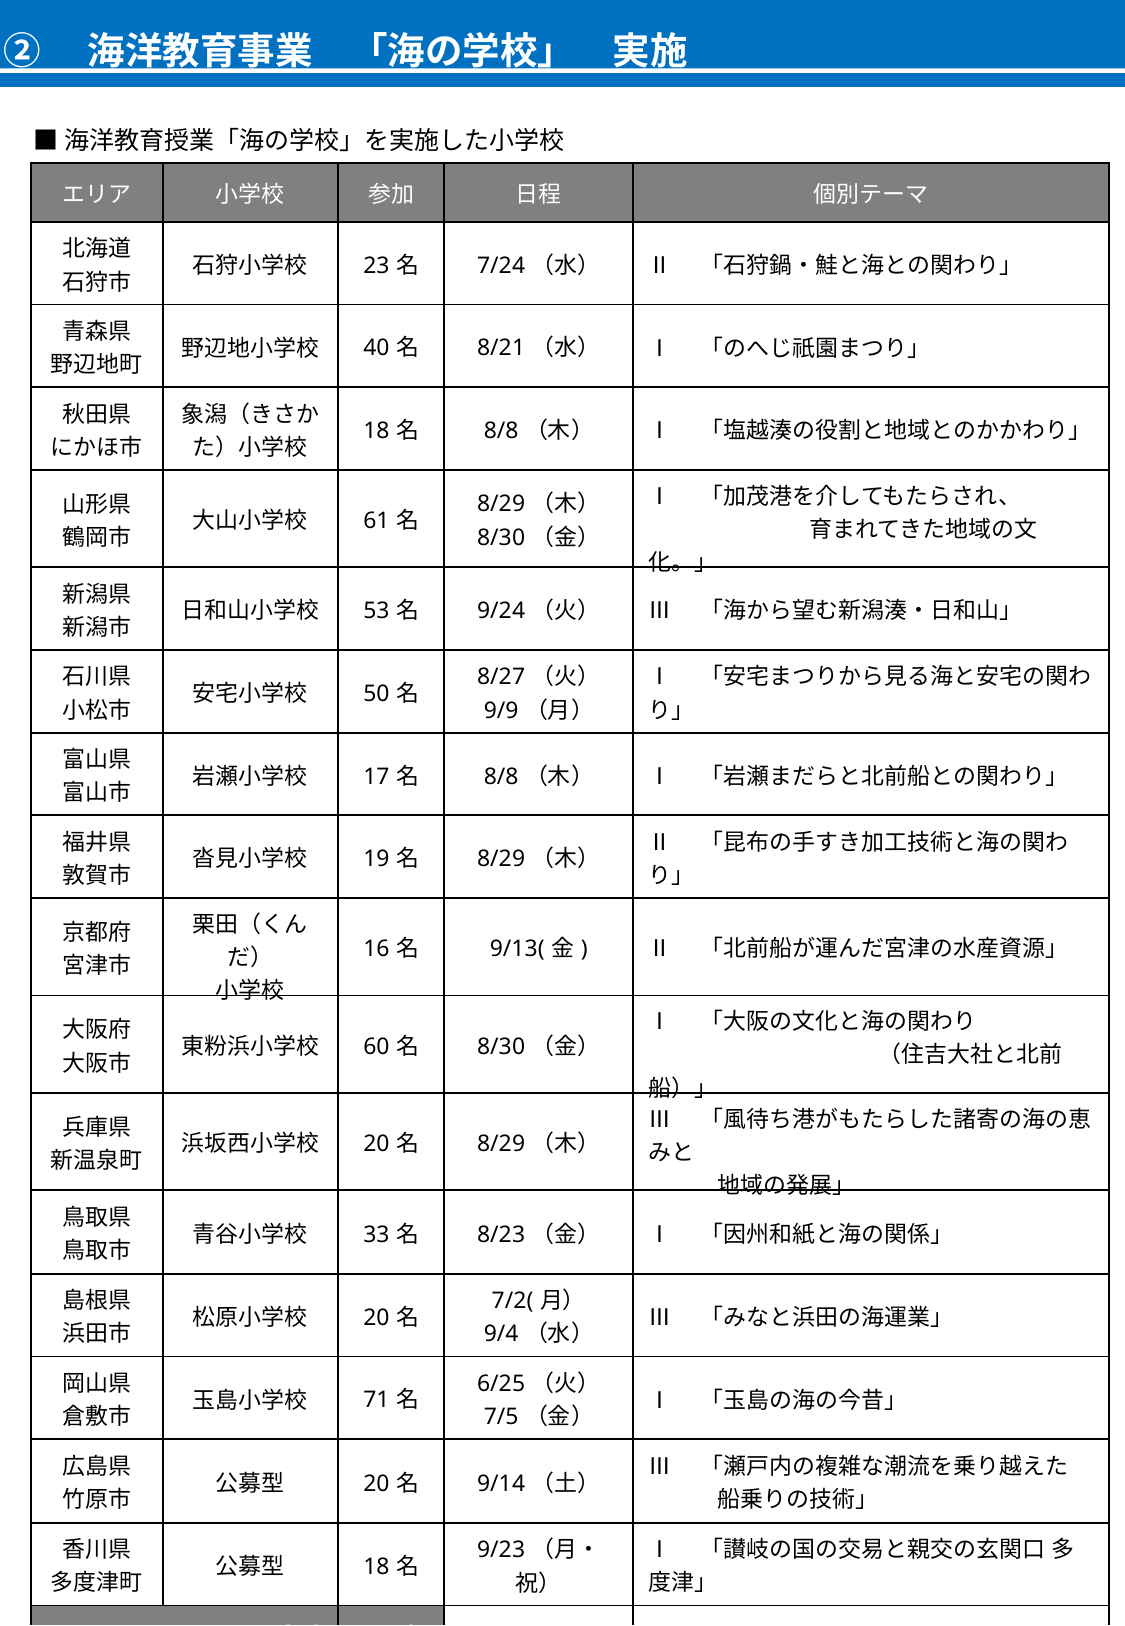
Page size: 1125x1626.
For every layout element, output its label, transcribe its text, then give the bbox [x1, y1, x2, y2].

text_box ② 海洋教育事業 「海の学校」 実施 [0, 19, 703, 79]
table_cell 松原小学校 [164, 1275, 337, 1356]
table_cell Ⅱ 「石狩鍋・鮭と海との関わり」 [634, 223, 1108, 304]
table_cell 16名 [339, 899, 443, 995]
table_cell 安宅小学校 [164, 651, 337, 732]
table_cell 20名 [339, 1440, 443, 1522]
table_cell 18名 [339, 1524, 443, 1605]
table_cell 日和山小学校 [164, 568, 337, 649]
table_cell [634, 1606, 1108, 1625]
table_cell 9/13(金) [445, 899, 632, 995]
table_cell 大山小学校 [164, 471, 337, 566]
table_cell Ⅰ 「安宅まつりから見る海と安宅の関わり」 [634, 651, 1108, 732]
table_cell 17名 [339, 734, 443, 814]
table_cell 53名 [339, 568, 443, 649]
table_cell 8/30（金） [445, 996, 632, 1092]
table_cell 浜坂西小学校 [164, 1094, 337, 1189]
table_cell 石狩小学校 [164, 223, 337, 304]
table_cell 50名 [339, 651, 443, 732]
table_cell 7/2(月） 9/4（水） [445, 1275, 632, 1356]
table_cell 60名 [339, 996, 443, 1092]
table_cell 沓見小学校 [164, 816, 337, 897]
table_cell 島根県 浜田市 [32, 1275, 162, 1356]
table_cell Ⅱ 「昆布の手すき加工技術と海の関わり」 [634, 816, 1108, 897]
table_cell 20名 [339, 1275, 443, 1356]
table_cell 合計 [32, 1606, 337, 1625]
table_cell Ⅰ 「岩瀬まだらと北前船との関わり」 [634, 734, 1108, 814]
table_cell 9/24（火） [445, 568, 632, 649]
table_cell 6/25（火） 7/5（金） [445, 1357, 632, 1438]
table_cell 兵庫県 新温泉町 [32, 1094, 162, 1189]
table_header エリア [32, 164, 162, 221]
table_cell 公募型 [164, 1524, 337, 1605]
table_cell 公募型 [164, 1440, 337, 1522]
table_cell 山形県 鶴岡市 [32, 471, 162, 566]
table_cell 61名 [339, 471, 443, 566]
text_box ■海洋教育授業「海の学校」を実施した小学校 [19, 117, 1082, 163]
table_cell 20名 [339, 1094, 443, 1189]
table_cell 岡山県 倉敷市 [32, 1357, 162, 1438]
table_cell Ⅰ 「讃岐の国の交易と親交の玄関口 多度津」 [634, 1524, 1108, 1605]
table_cell 栗田（くんだ） 小学校 [164, 899, 337, 995]
table_cell 8/27（火） 9/9（月） [445, 651, 632, 732]
table_cell 福井県 敦賀市 [32, 816, 162, 897]
table_cell 香川県 多度津町 [32, 1524, 162, 1605]
table_cell 鳥取県 鳥取市 [32, 1191, 162, 1273]
table_cell Ⅰ 「玉島の海の今昔」 [634, 1357, 1108, 1438]
table_cell 539名 [339, 1606, 443, 1625]
table_cell 9/14（土） [445, 1440, 632, 1522]
table_cell 青森県 野辺地町 [32, 305, 162, 386]
table_cell 7/24（水） [445, 223, 632, 304]
table_cell 23名 [339, 223, 443, 304]
table_cell 石川県 小松市 [32, 651, 162, 732]
table_cell 8/23（金） [445, 1191, 632, 1273]
table_header 個別テーマ [634, 164, 1108, 221]
table_header 小学校 [164, 164, 337, 221]
table_cell 象潟（きさかた）小学校 [164, 388, 337, 469]
table_cell Ⅲ 「風待ち港がもたらした諸寄の海の恵みと 地域の発展」 [634, 1094, 1108, 1189]
table_cell 岩瀬小学校 [164, 734, 337, 814]
table_cell 富山県 富山市 [32, 734, 162, 814]
table_cell 新潟県 新潟市 [32, 568, 162, 649]
table_cell 8/21（水） [445, 305, 632, 386]
table_cell 東粉浜小学校 [164, 996, 337, 1092]
table_cell Ⅲ 「みなと浜田の海運業」 [634, 1275, 1108, 1356]
table_cell Ⅰ 「加茂港を介してもたらされ、 育まれてきた地域の文化。」 [634, 471, 1108, 566]
table_cell 北海道 石狩市 [32, 223, 162, 304]
table_cell 野辺地小学校 [164, 305, 337, 386]
table_cell 9/23（月・祝） [445, 1524, 632, 1605]
table_cell Ⅰ 「大阪の文化と海の関わり （住吉大社と北前船）」 [634, 996, 1108, 1092]
table_cell 33名 [339, 1191, 443, 1273]
table_cell 8/29（木） 8/30（金） [445, 471, 632, 566]
table_cell Ⅰ 「のへじ祇園まつり」 [634, 305, 1108, 386]
table_cell 秋田県 にかほ市 [32, 388, 162, 469]
table_cell 71名 [339, 1357, 443, 1438]
table_cell 広島県 竹原市 [32, 1440, 162, 1522]
table_header 参加 [339, 164, 443, 221]
table_cell Ⅰ 「因州和紙と海の関係」 [634, 1191, 1108, 1273]
table_cell 玉島小学校 [164, 1357, 337, 1438]
table_cell 18名 [339, 388, 443, 469]
table_cell Ⅲ 「瀬戸内の複雑な潮流を乗り越えた 船乗りの技術」 [634, 1440, 1108, 1522]
table_cell Ⅰ 「塩越湊の役割と地域とのかかわり」 [634, 388, 1108, 469]
table_cell 8/29（木） [445, 816, 632, 897]
table_cell 40名 [339, 305, 443, 386]
table_cell 19名 [339, 816, 443, 897]
table_cell 8/8（木） [445, 388, 632, 469]
table_cell Ⅲ 「海から望む新潟湊・日和山」 [634, 568, 1108, 649]
table_header 日程 [445, 164, 632, 221]
table_cell [445, 1606, 632, 1625]
table_cell Ⅱ 「北前船が運んだ宮津の水産資源」 [634, 899, 1108, 995]
table_cell 京都府 宮津市 [32, 899, 162, 995]
table_cell 青谷小学校 [164, 1191, 337, 1273]
table_cell 8/29（木） [445, 1094, 632, 1189]
table_cell 大阪府 大阪市 [32, 996, 162, 1092]
text_box [0, 0, 1125, 70]
table_cell 8/8（木） [445, 734, 632, 814]
